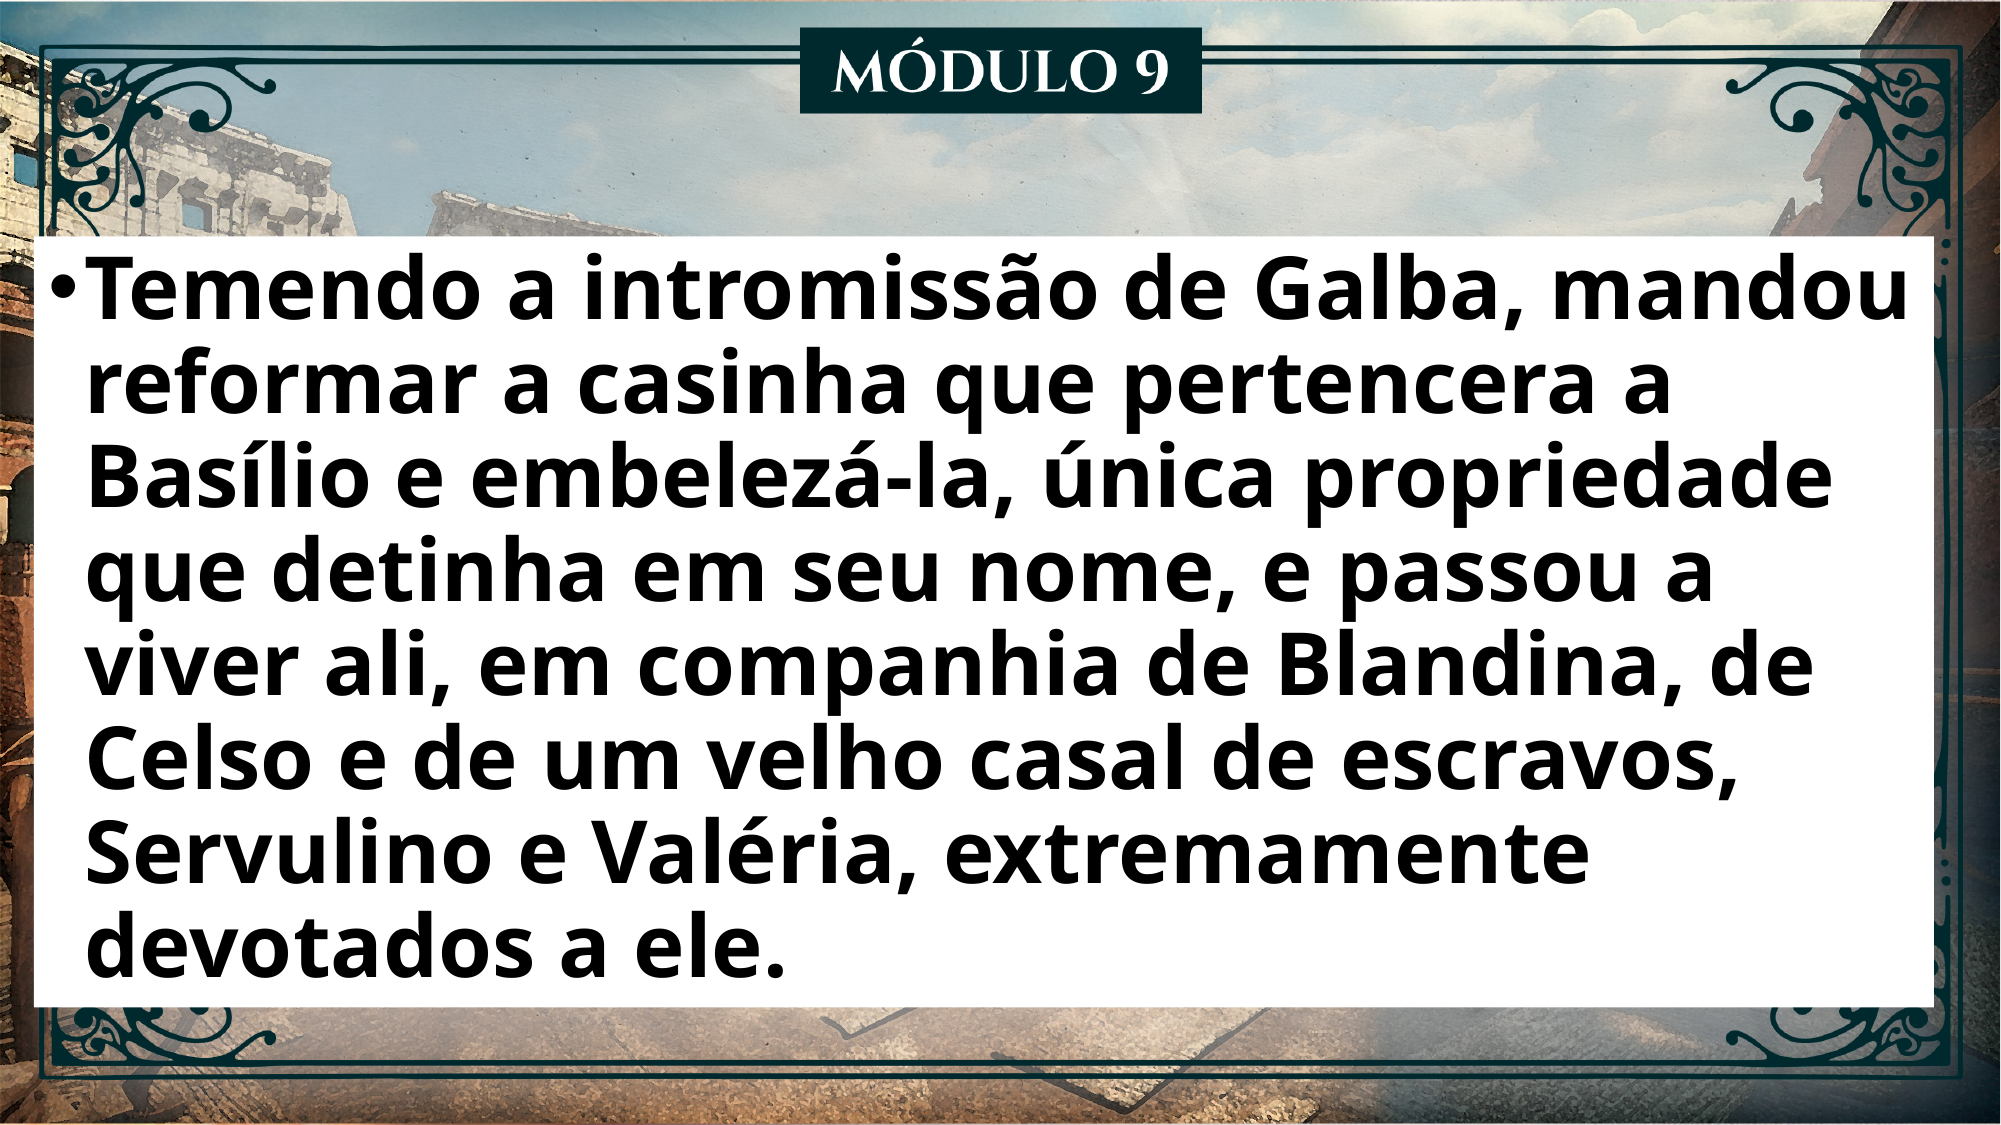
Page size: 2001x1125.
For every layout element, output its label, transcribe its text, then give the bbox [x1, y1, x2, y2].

picture [0, 0, 2001, 1125]
list Temendo a intromissão de Galba, mandou reformar a casinha que pertencera a Basílio e embelezá-la, única propriedade que detinha em seu nome, e passou a viver ali, em companhia de Blandina, de Celso e de um velho casal de escravos, Servulino e Valéria, extremamente devotados a ele. [33, 236, 1934, 1008]
